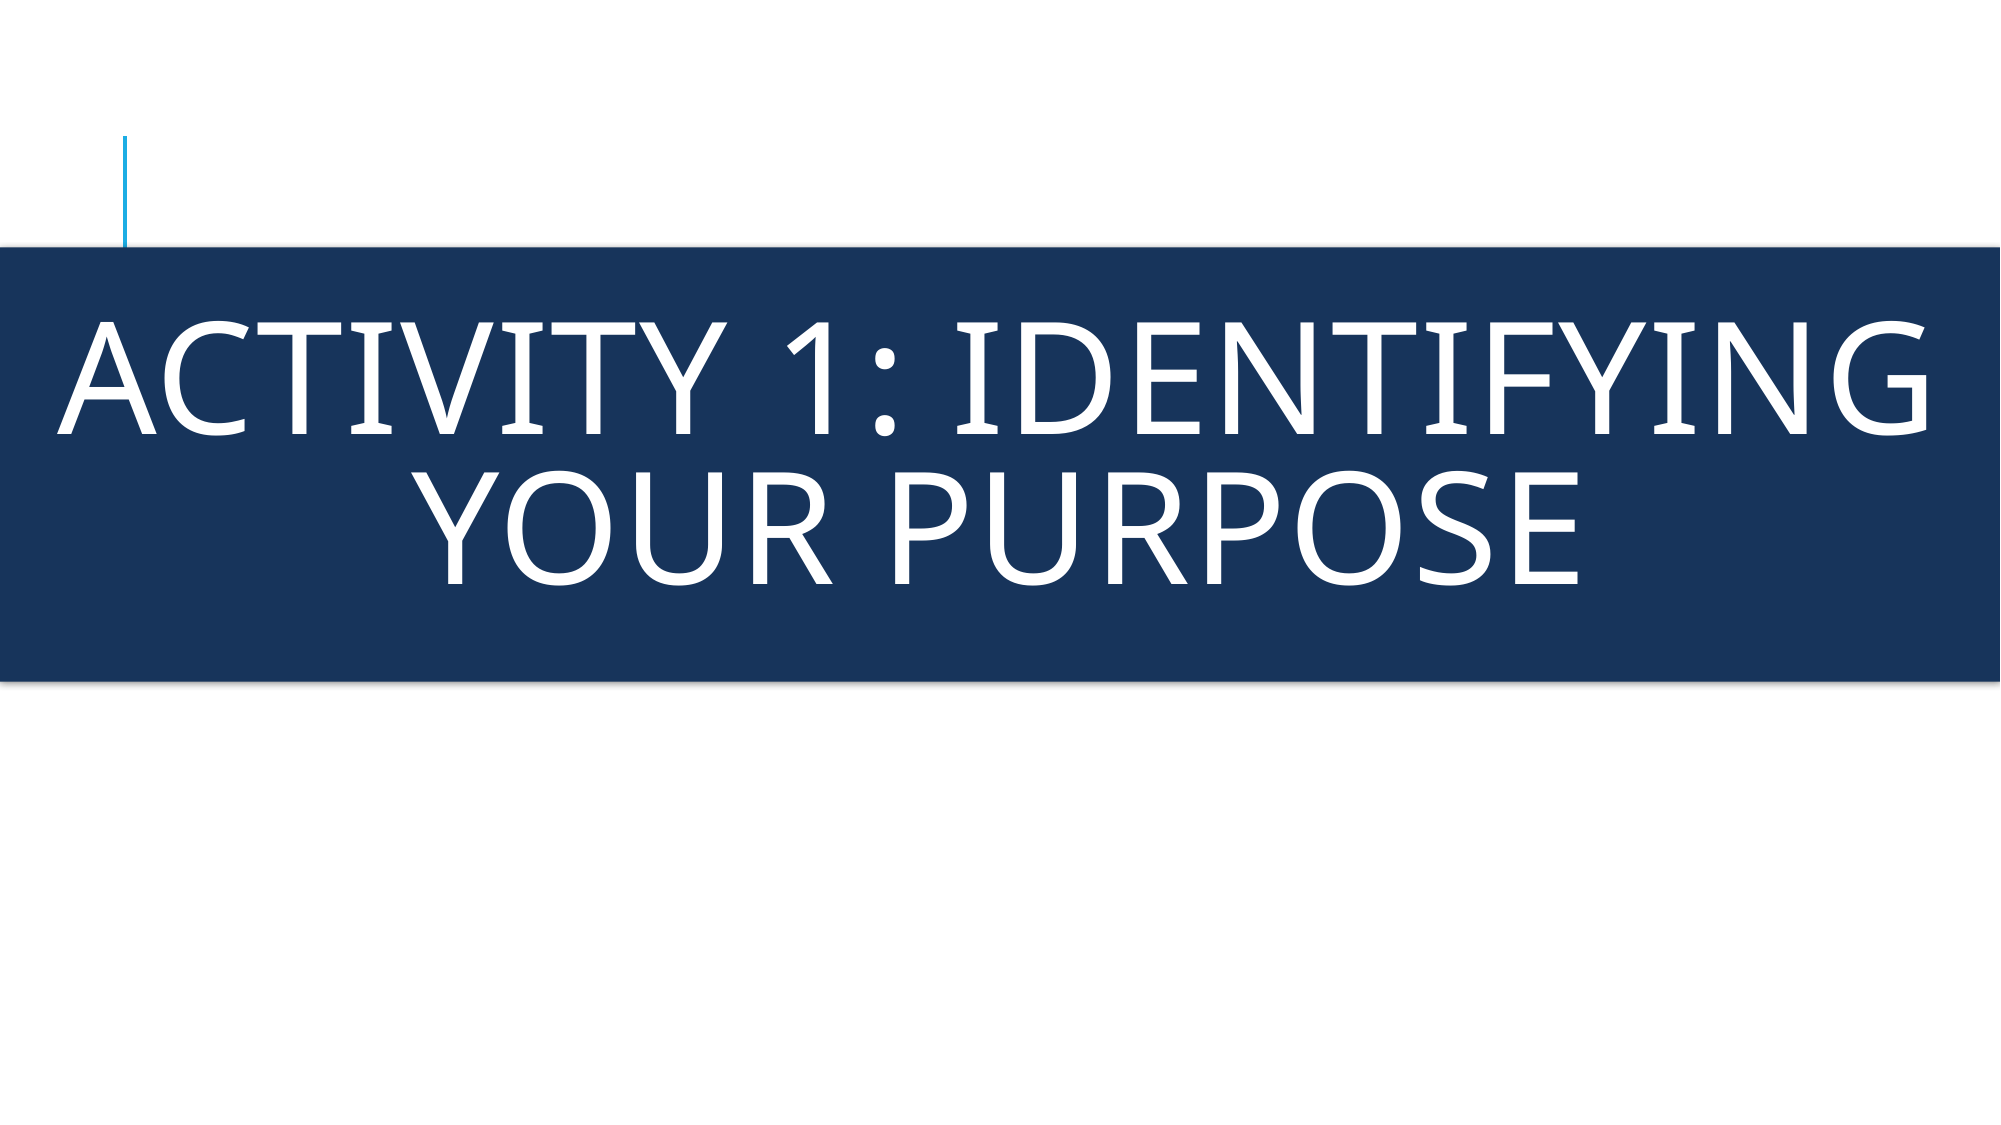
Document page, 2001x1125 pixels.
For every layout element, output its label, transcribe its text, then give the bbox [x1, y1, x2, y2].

title Activity 1: Identifying Your Purpose [0, 247, 2000, 682]
